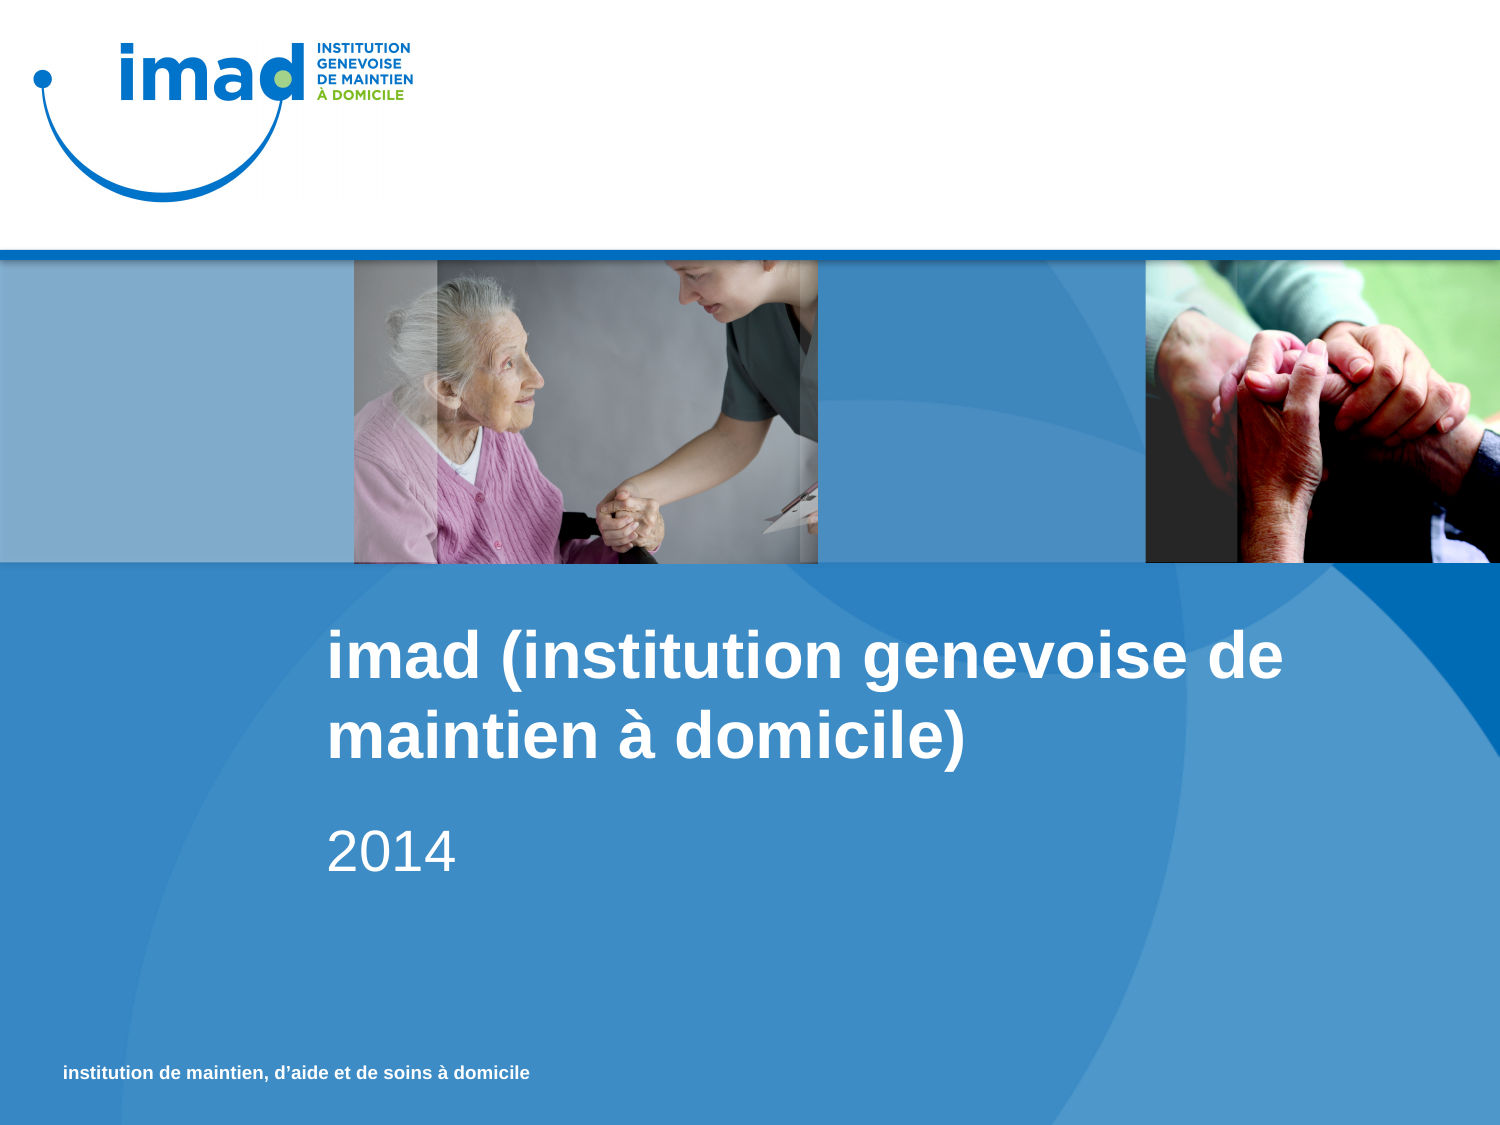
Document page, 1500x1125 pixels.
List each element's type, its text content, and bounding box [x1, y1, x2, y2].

picture [0, 261, 1500, 1125]
text_box institution de maintien, d’aide et de soins à domicile [41, 1046, 845, 1092]
list 2014 [326, 812, 1449, 941]
text_box soins infirmiers 10’432 clients soins de base 5’523 clients [1232, 269, 1238, 563]
picture [29, 41, 417, 204]
title imad (institution genevoise de maintien à domicile) [326, 611, 1449, 739]
